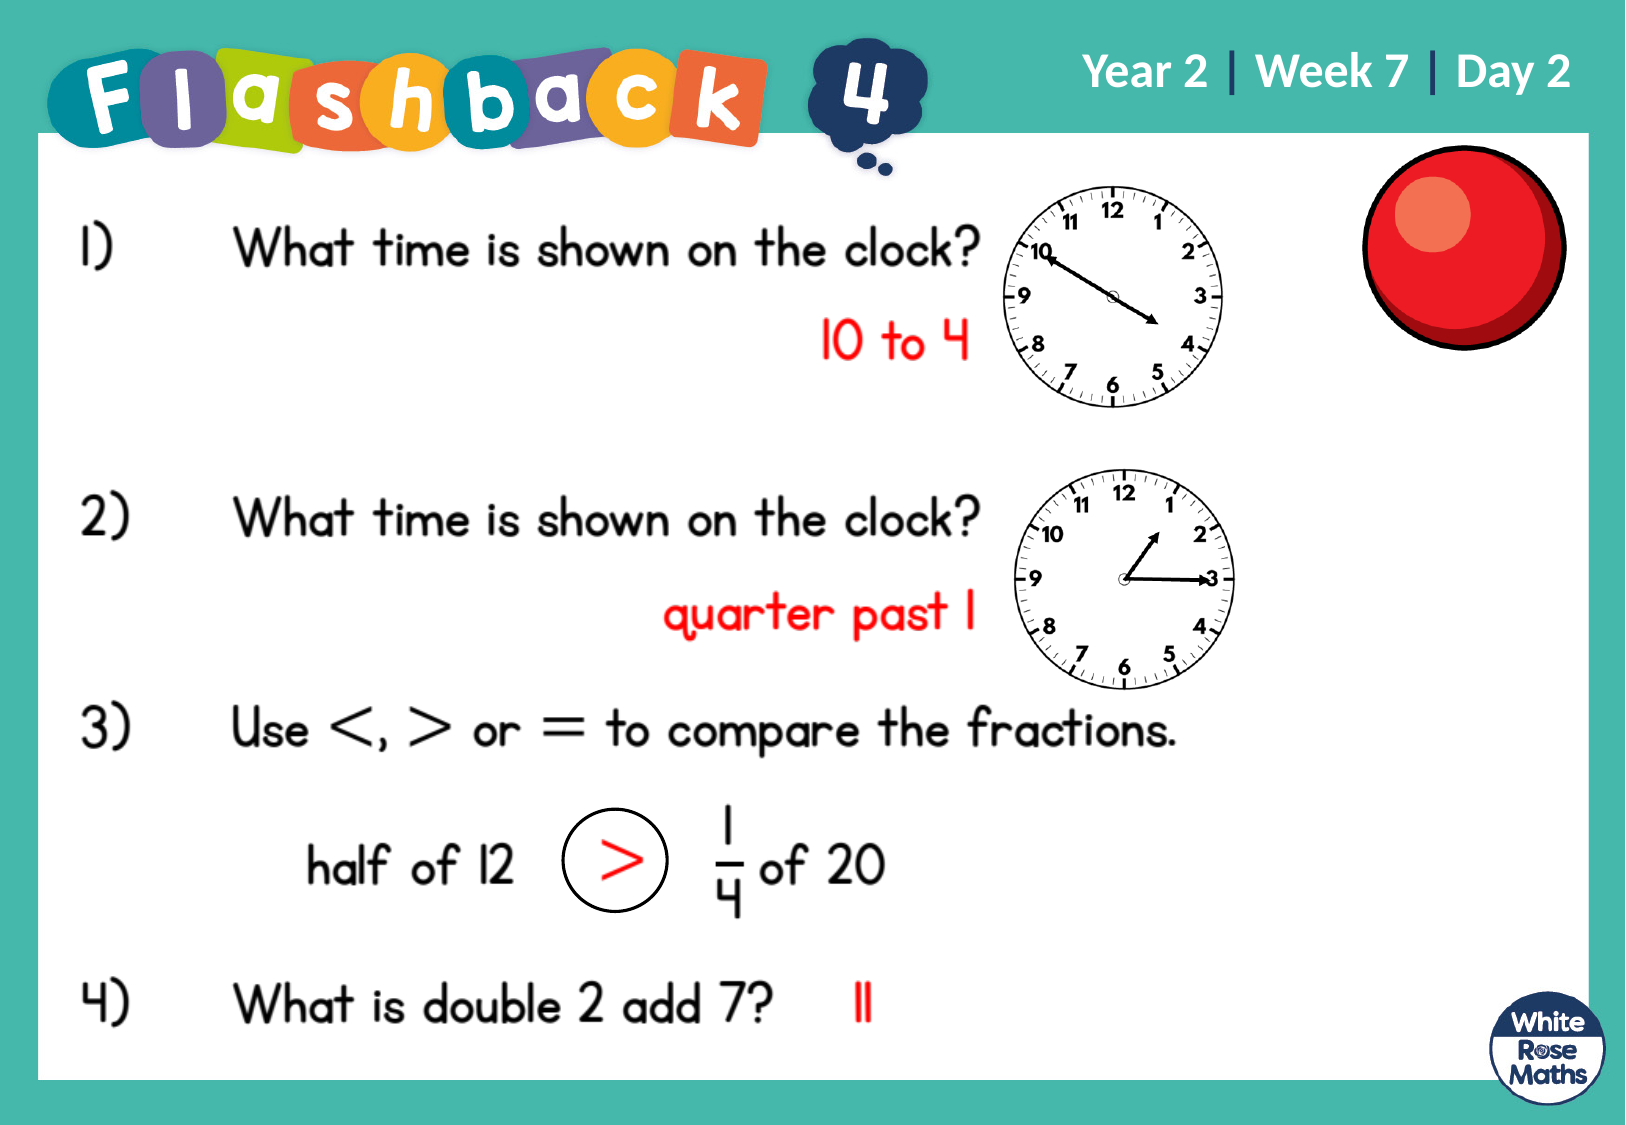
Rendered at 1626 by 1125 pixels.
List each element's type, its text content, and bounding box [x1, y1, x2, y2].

picture [0, 0, 1626, 1125]
text_box Year 2 | Week 7 | Day 2 [991, 36, 1587, 108]
